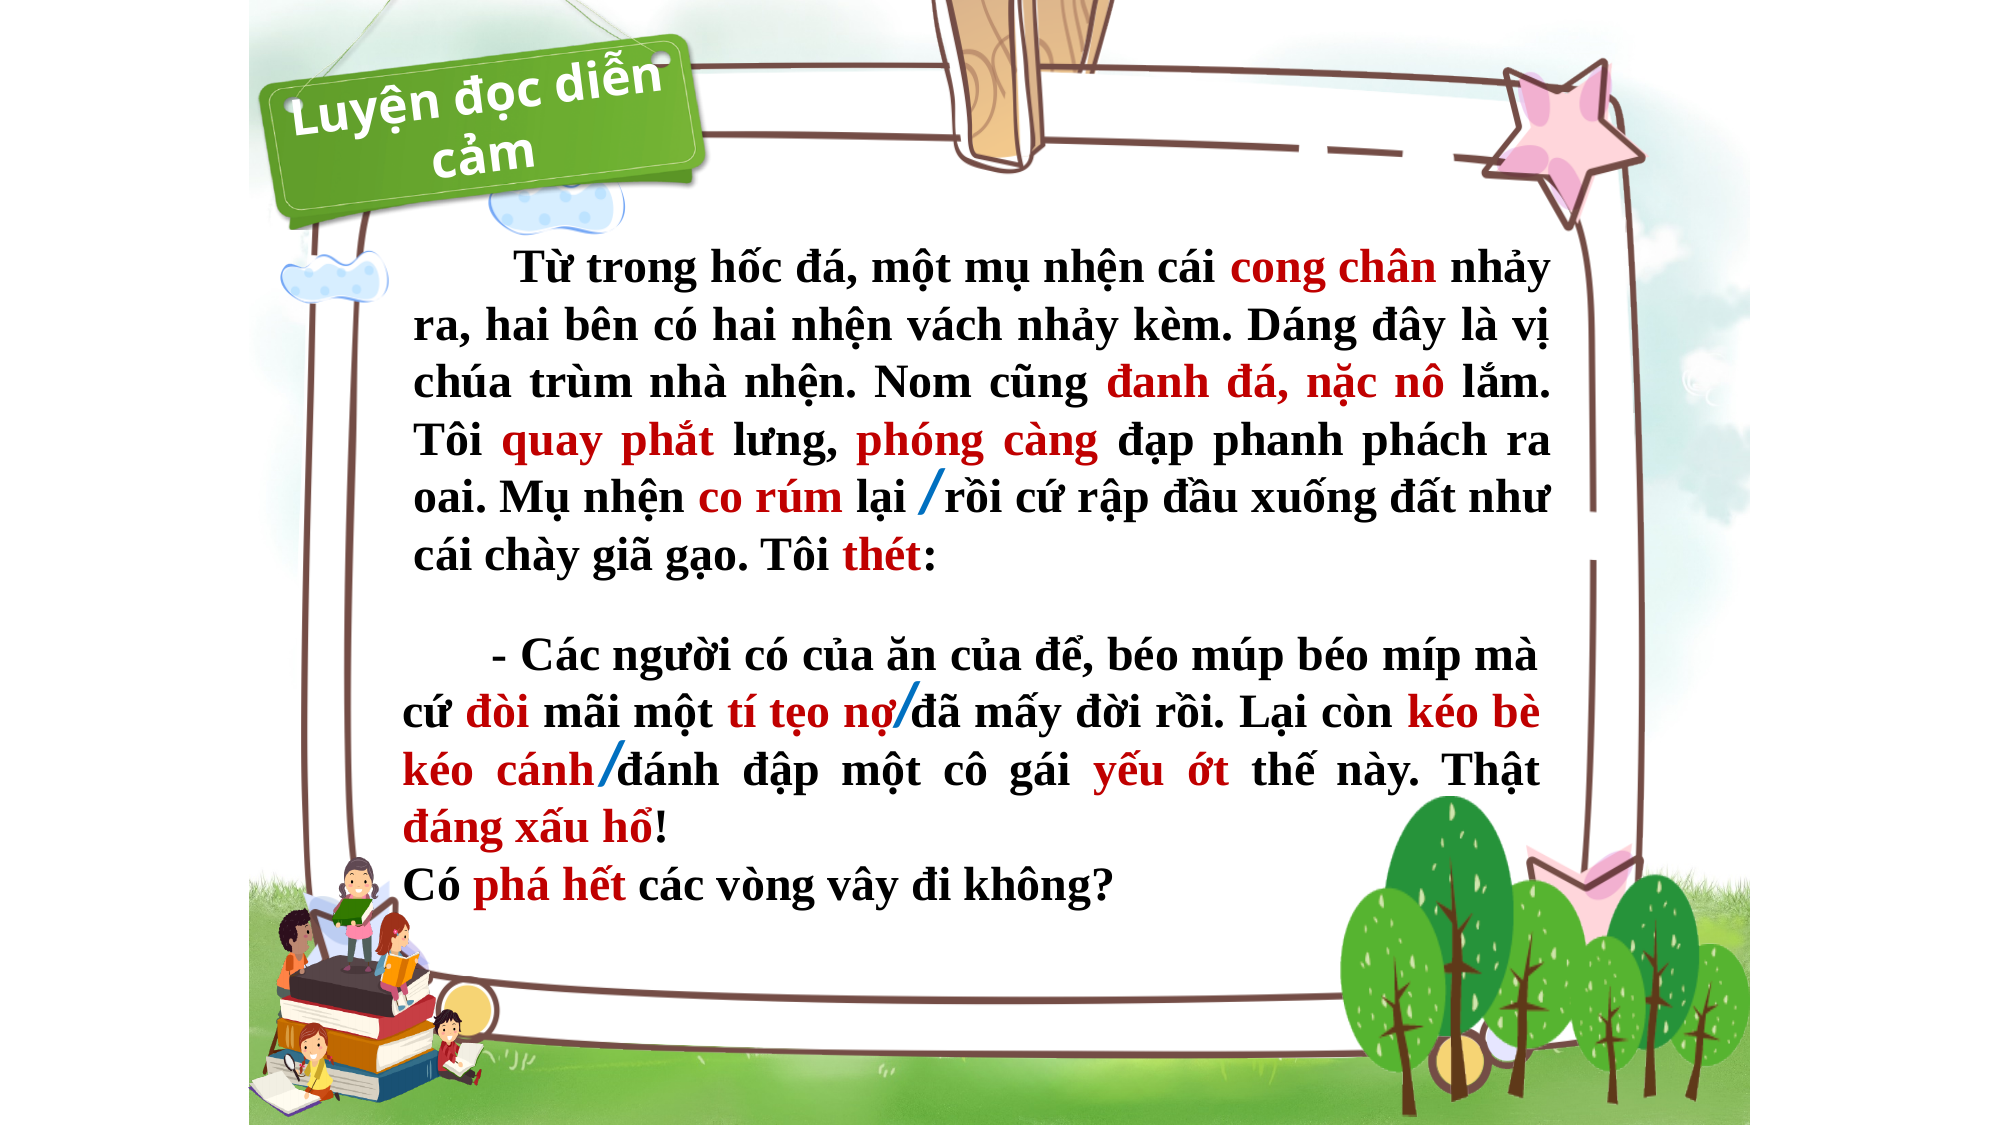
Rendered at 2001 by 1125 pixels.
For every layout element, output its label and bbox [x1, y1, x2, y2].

picture [248, 0, 1751, 1125]
text_box [93, 0, 821, 230]
